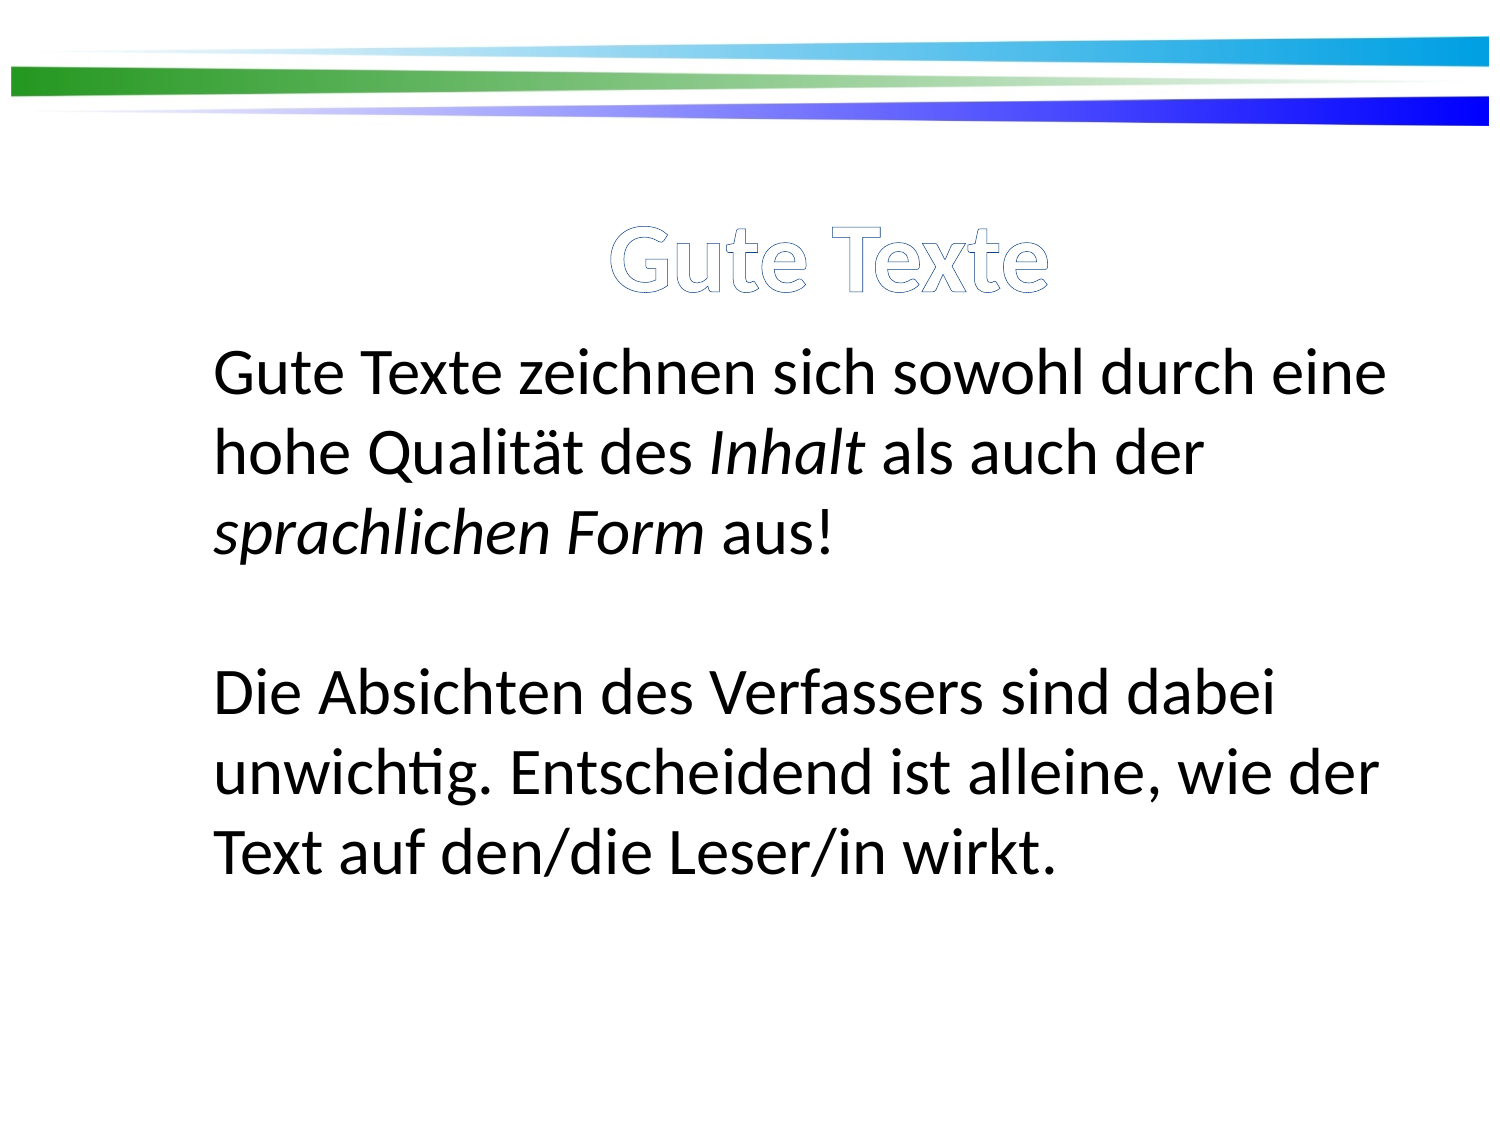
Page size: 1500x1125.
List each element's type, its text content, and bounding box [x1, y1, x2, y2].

text_box Gute Texte zeichnen sich sowohl durch eine hohe Qualität des Inhalt als auch der sprachlichen Form aus! Die Absichten des Verfassers sind dabei unwichtig. Entscheidend ist alleine, wie der Text auf den/die Leser/in wirkt. [123, 320, 1471, 896]
text_box Gute Texte [593, 184, 1067, 320]
picture [11, 36, 1489, 126]
